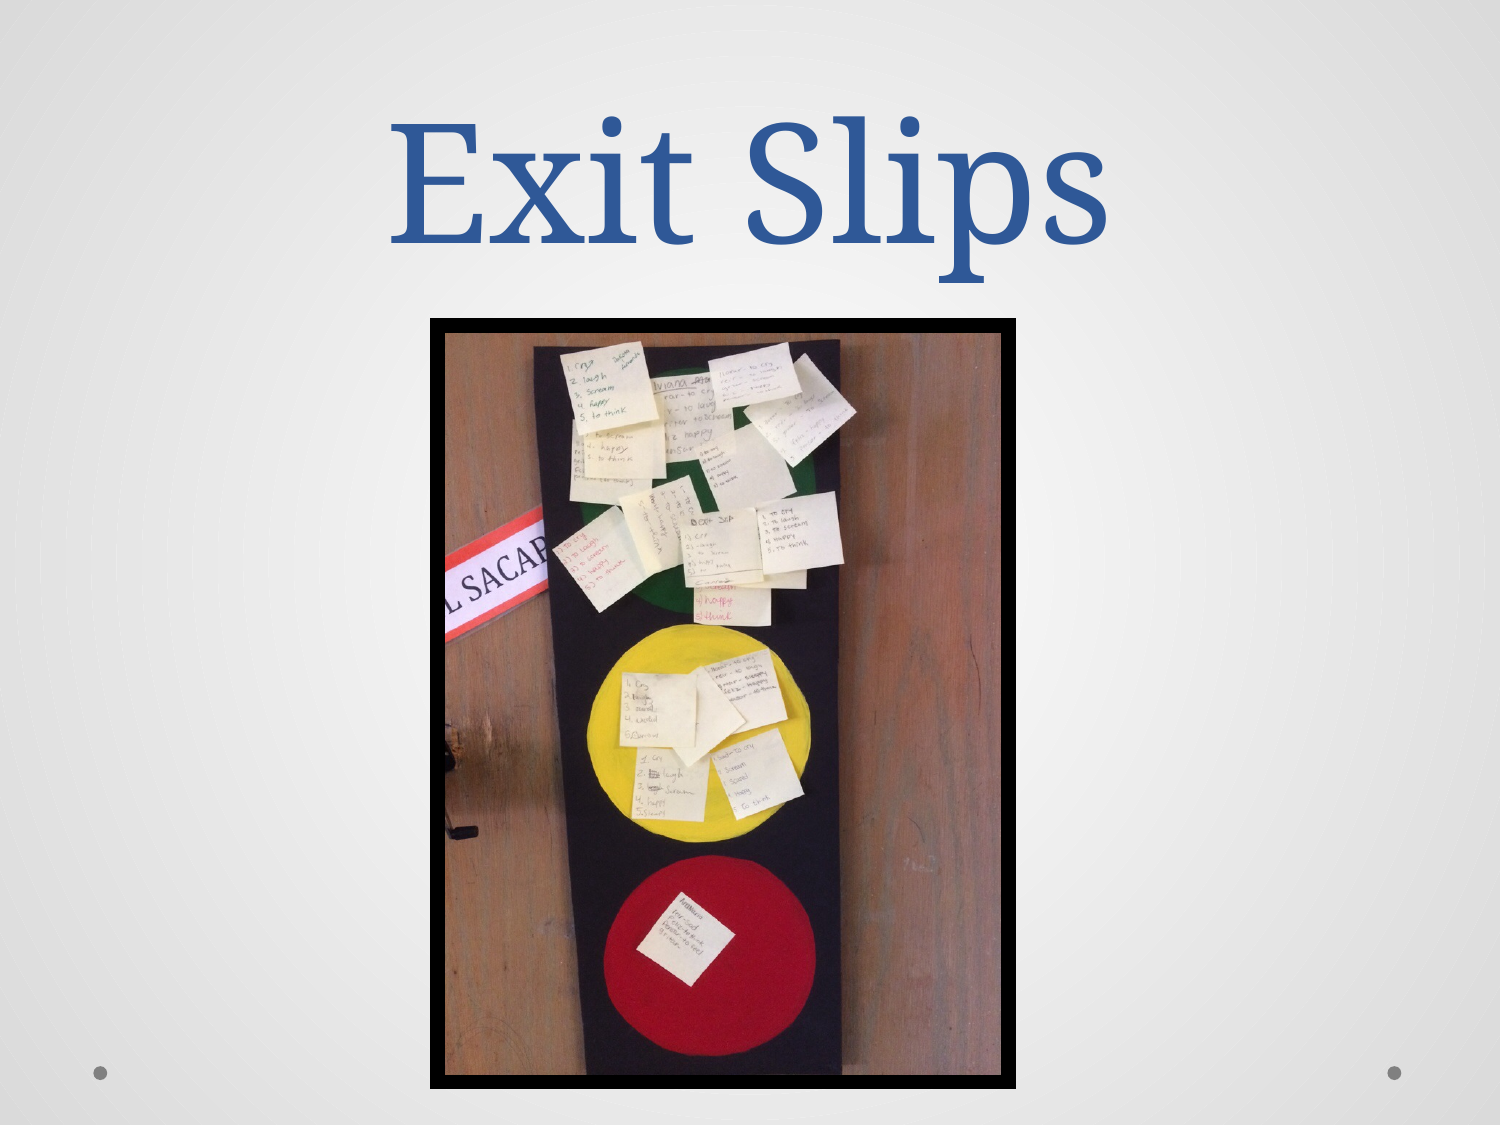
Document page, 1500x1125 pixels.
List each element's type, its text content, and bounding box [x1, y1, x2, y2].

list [444, 332, 1002, 1076]
title Exit Slips [112, 27, 1388, 285]
